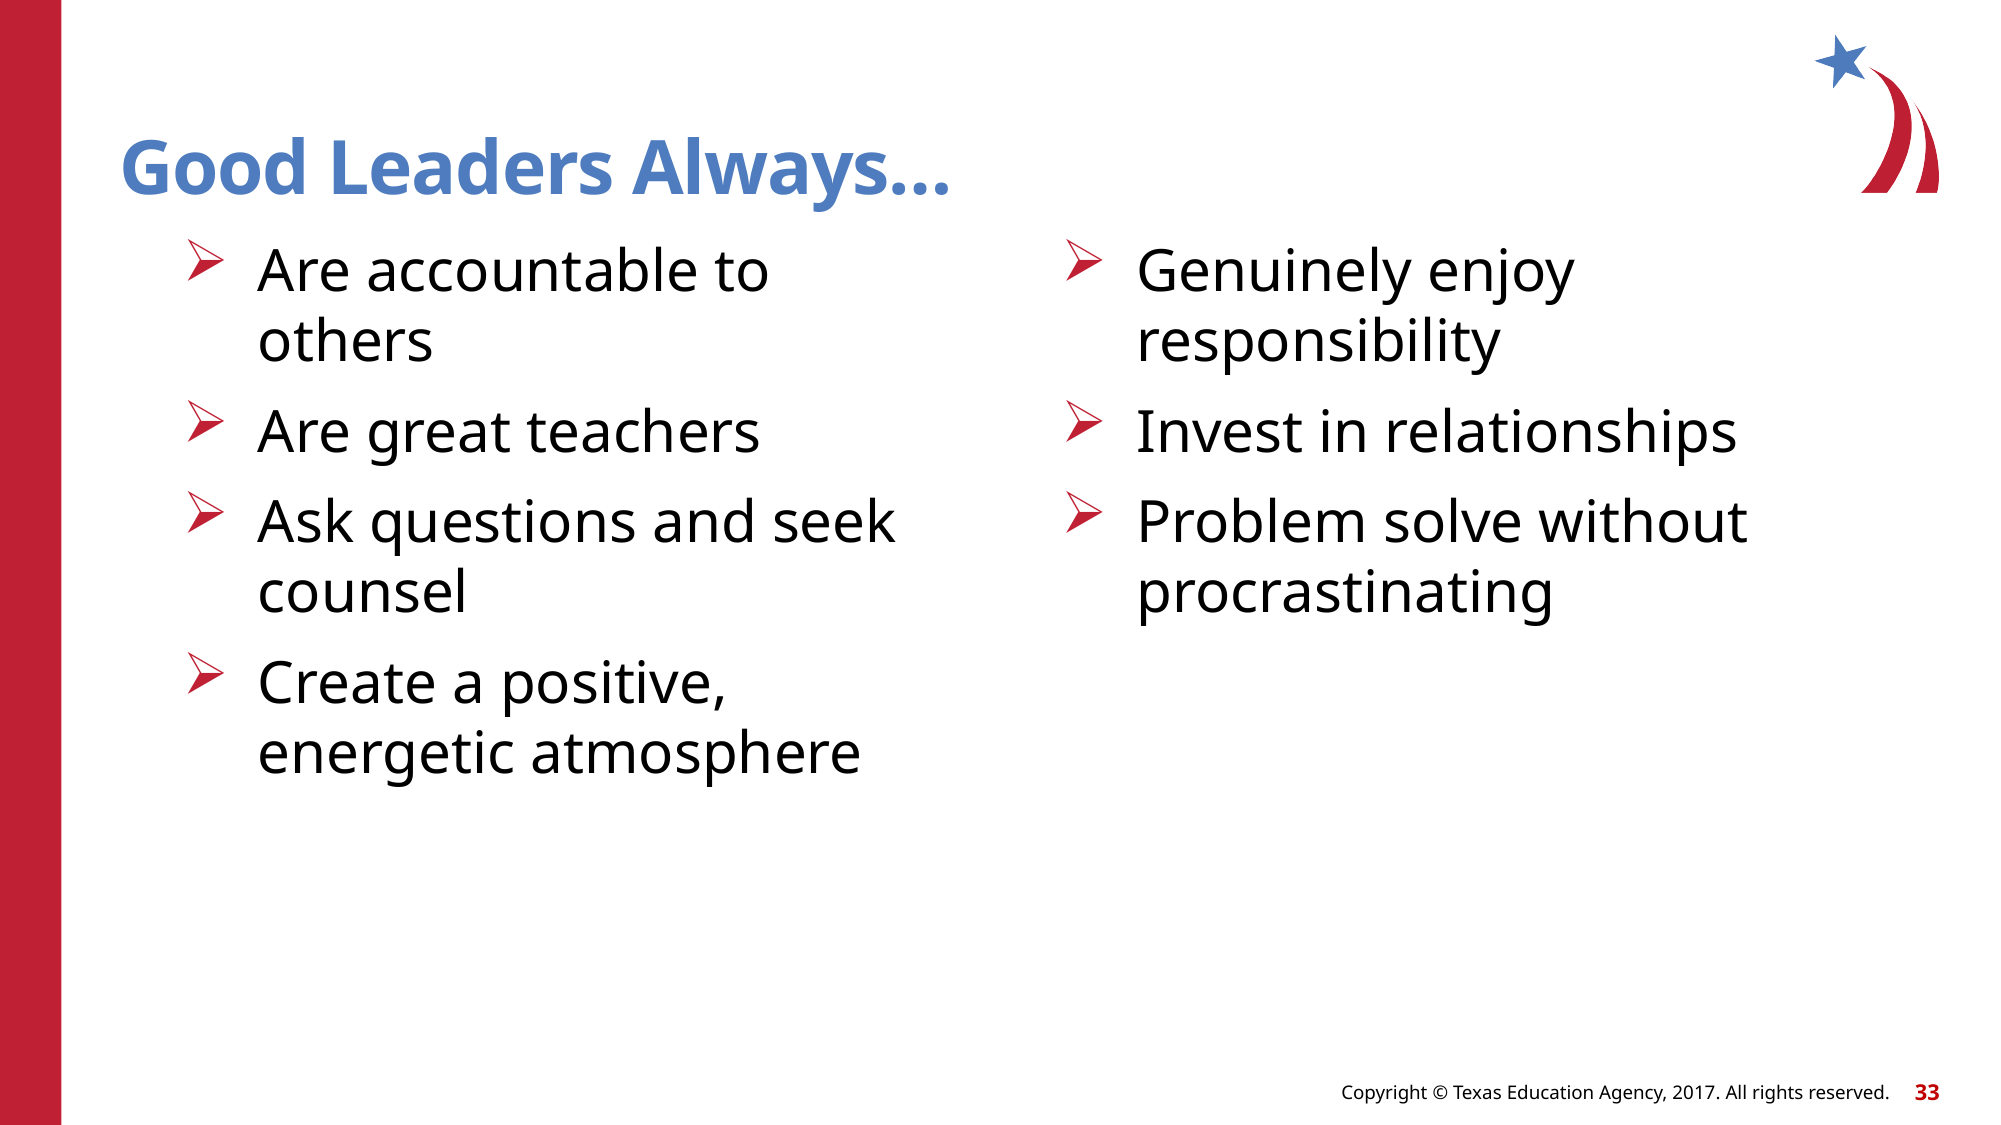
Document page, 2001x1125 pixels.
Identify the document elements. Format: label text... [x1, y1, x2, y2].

list Are accountable to others Are great teachers Ask questions and seek counsel Create a positive, energetic atmosphere [122, 233, 1000, 981]
list Genuinely enjoy responsibility Invest in relationships Problem solve without procrastinating [1061, 233, 1940, 1010]
picture [1814, 34, 1939, 193]
title Good Leaders Always… [119, 66, 1770, 211]
